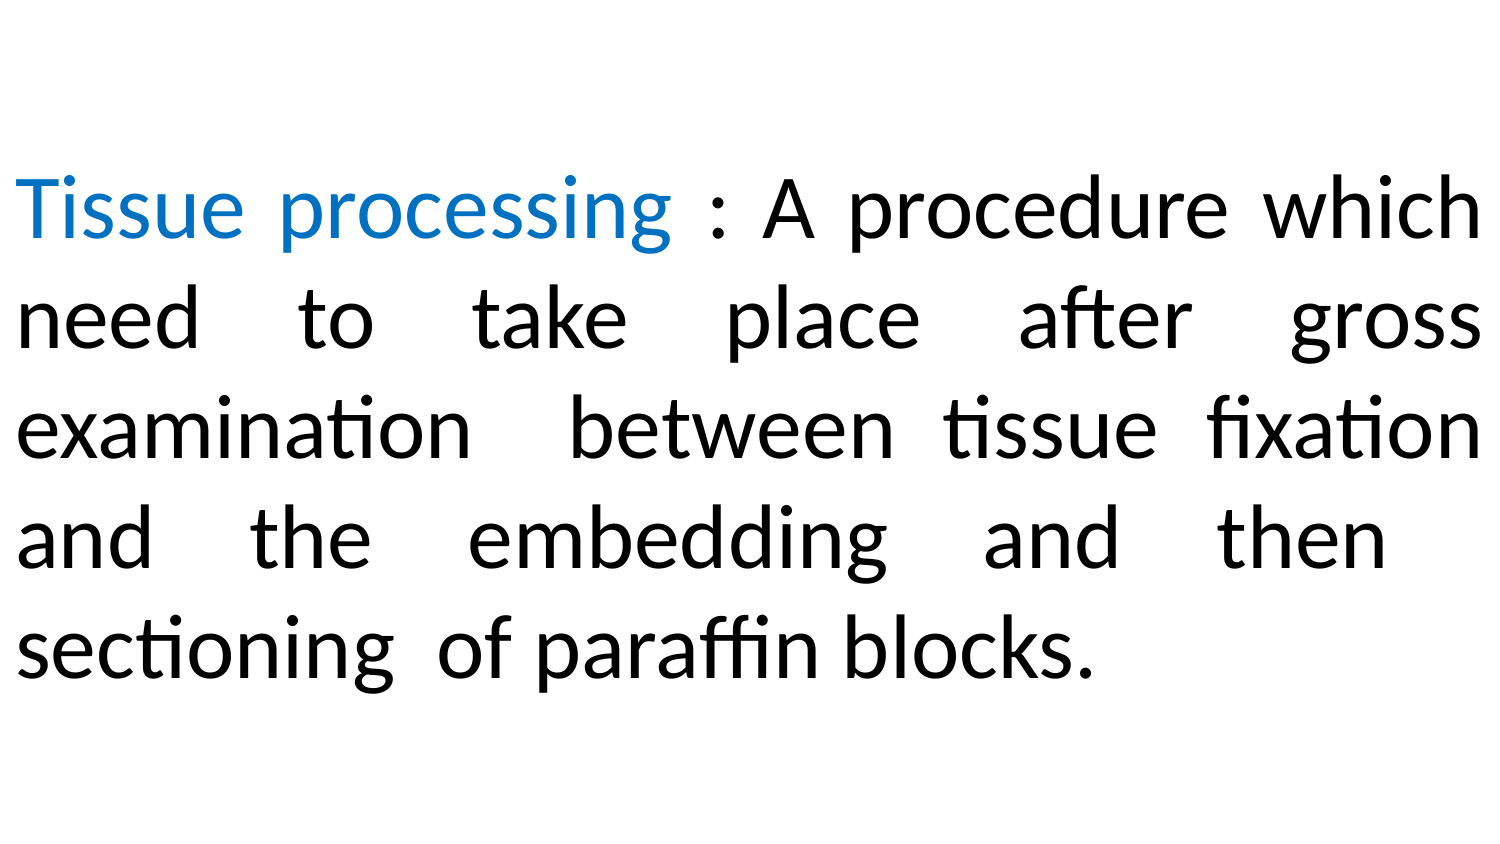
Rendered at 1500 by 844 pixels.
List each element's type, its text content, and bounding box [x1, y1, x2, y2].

title Tissue processing : A procedure which need to take place after gross examination between tissue fixation and the embedding and then sectioning of paraffin blocks. [0, 0, 1500, 844]
